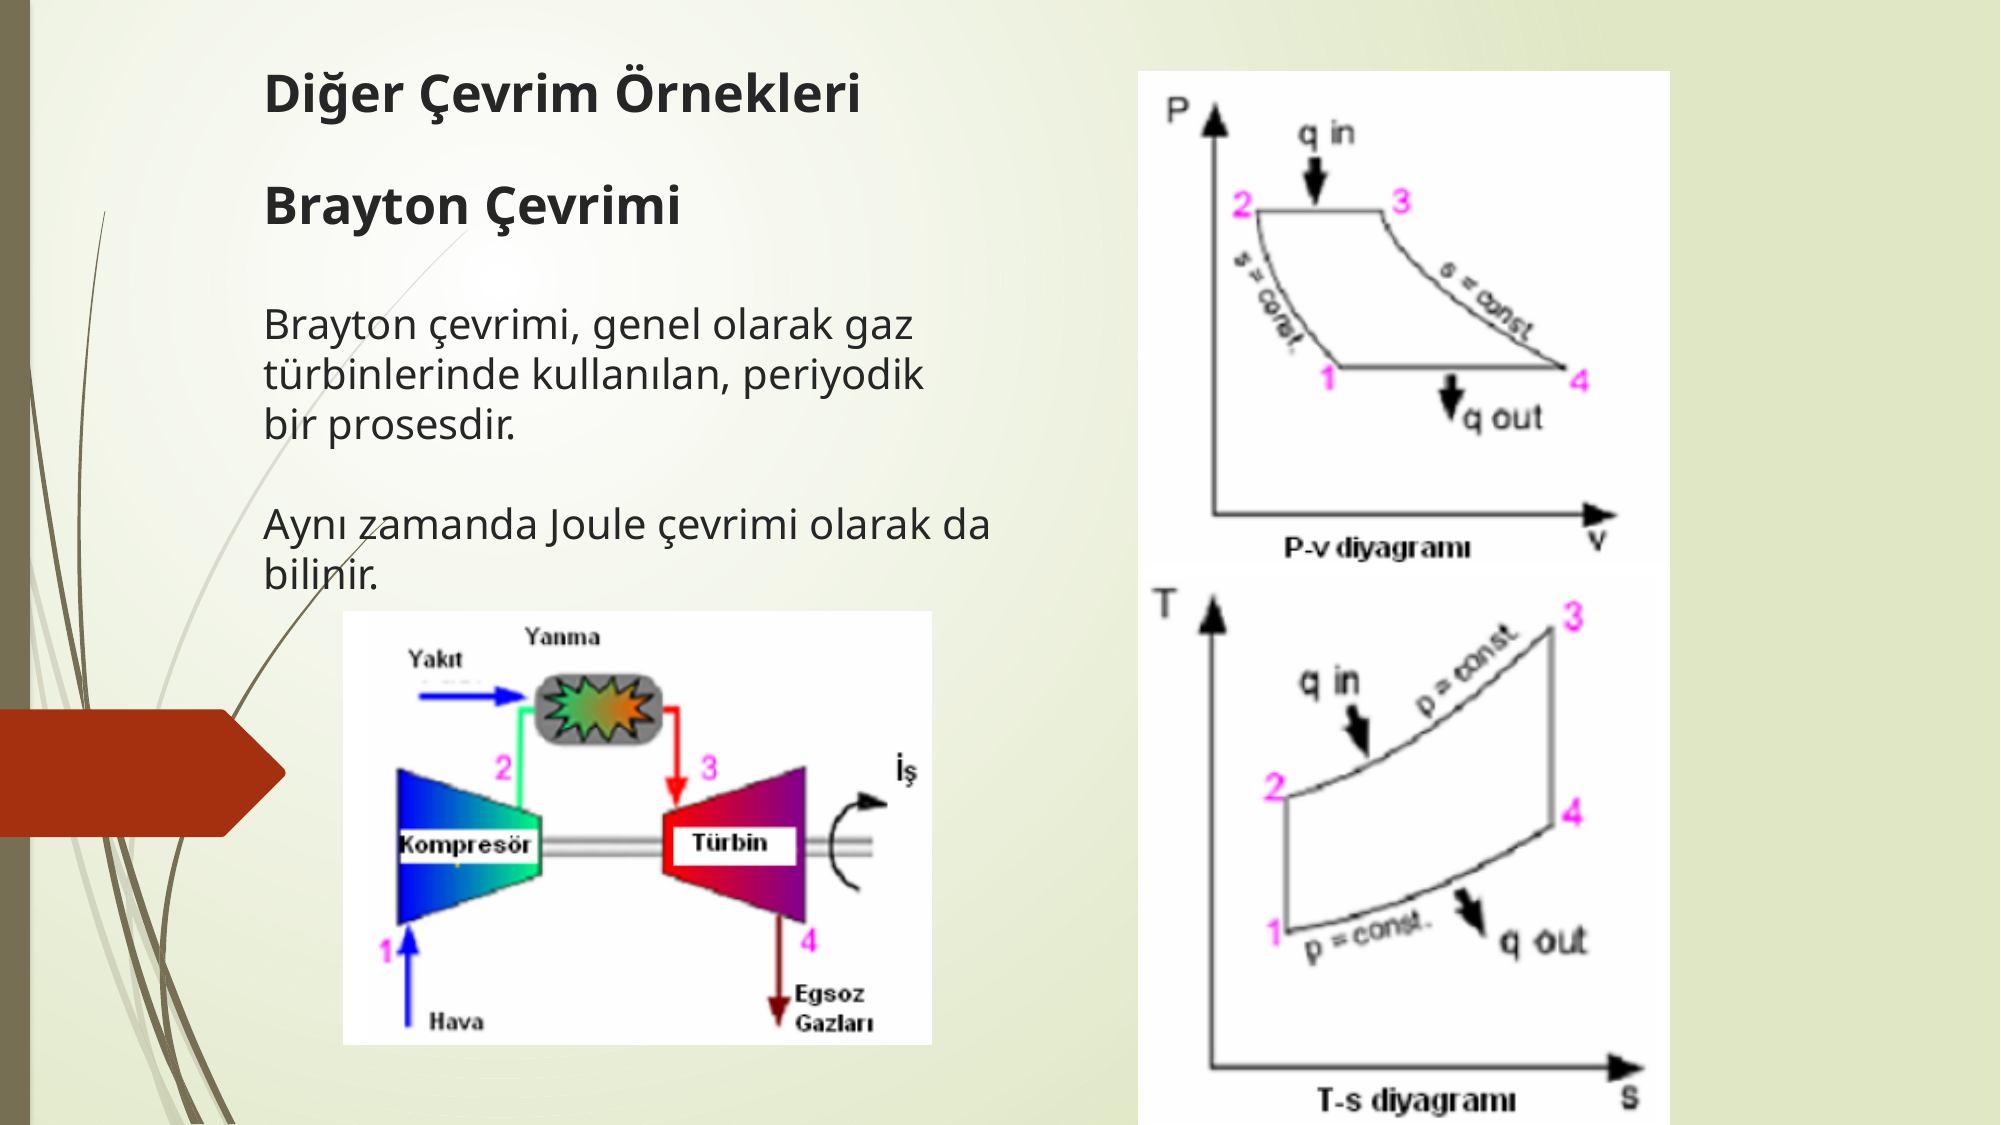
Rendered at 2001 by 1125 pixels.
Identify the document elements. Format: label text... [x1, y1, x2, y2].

title Diğer Çevrim Örnekleri Brayton Çevrimi Brayton çevrimi, genel olarak gaz türbinlerinde kullanılan, periyodik bir prosesdir. Aynı zamanda Joule çevrimi olarak da bilinir. [248, 0, 1977, 1125]
picture [342, 611, 932, 1045]
picture [1138, 71, 1670, 1125]
